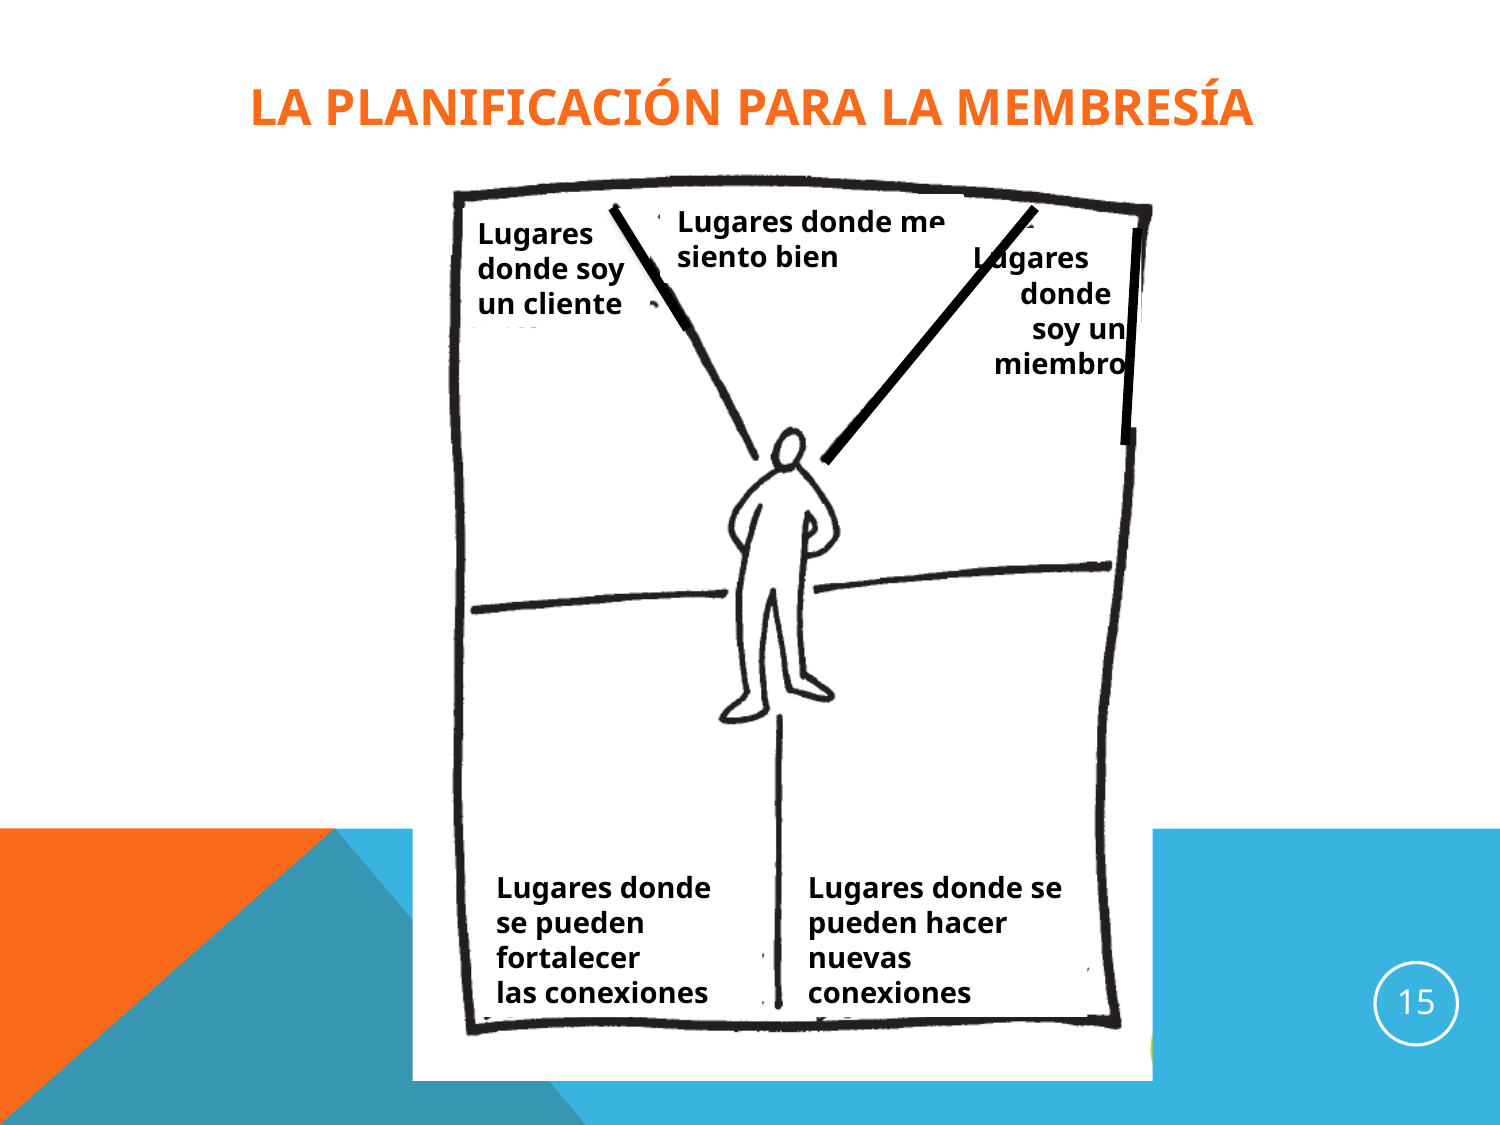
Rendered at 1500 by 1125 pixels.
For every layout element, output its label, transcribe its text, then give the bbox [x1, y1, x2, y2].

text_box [612, 207, 688, 330]
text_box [824, 207, 1036, 463]
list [412, 149, 1153, 1081]
title La Planificación para la membresía [135, 60, 1369, 150]
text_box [1124, 227, 1138, 446]
slide_number 15 [1373, 960, 1460, 1047]
